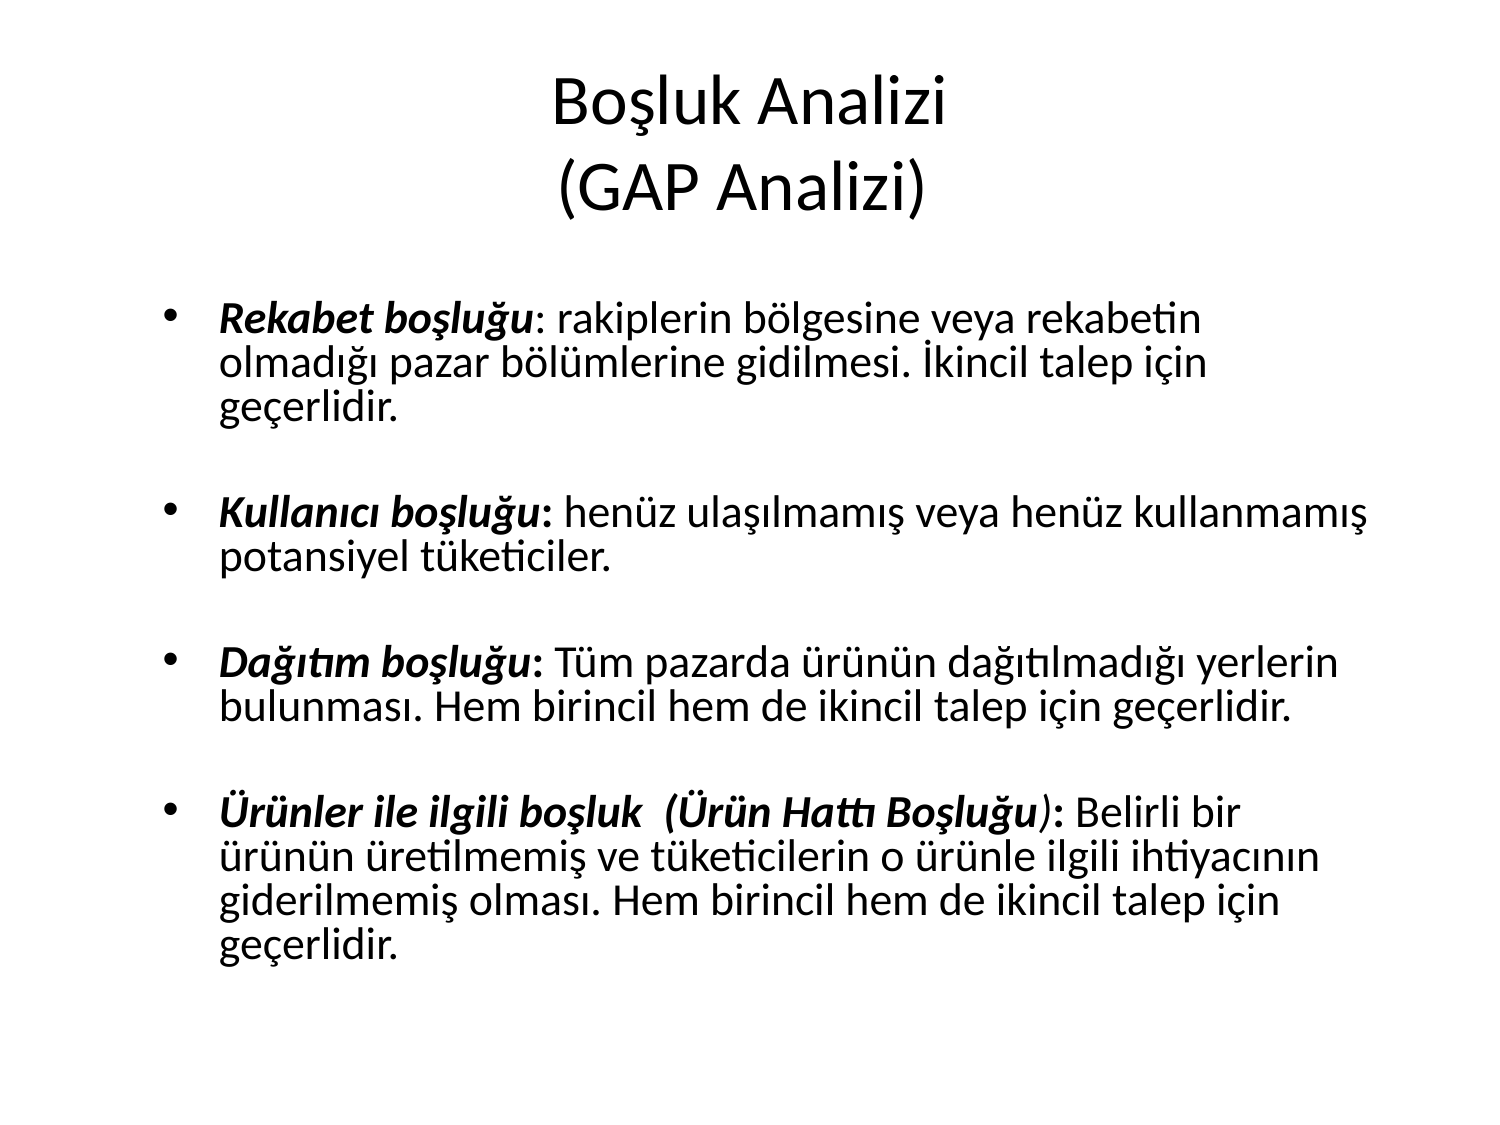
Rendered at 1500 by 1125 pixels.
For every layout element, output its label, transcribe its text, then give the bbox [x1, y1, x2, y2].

title Boşluk Analizi (GAP Analizi) [75, 45, 1425, 233]
list Rekabet boşluğu: rakiplerin bölgesine veya rekabetin olmadığı pazar bölümlerine gidilmesi. İkincil talep için geçerlidir. Kullanıcı boşluğu: henüz ulaşılmamış veya henüz kullanmamış potansiyel tüketiciler. Dağıtım boşluğu: Tüm pazarda ürünün dağıtılmadığı yerlerin bulunması. Hem birincil hem de ikincil talep için geçerlidir. Ürünler ile ilgili boşluk (Ürün Hattı Boşluğu): Belirli bir ürünün üretilmemiş ve tüketicilerin o ürünle ilgili ihtiyacının giderilmemiş olması. Hem birincil hem de ikincil talep için geçerlidir. [147, 290, 1386, 966]
